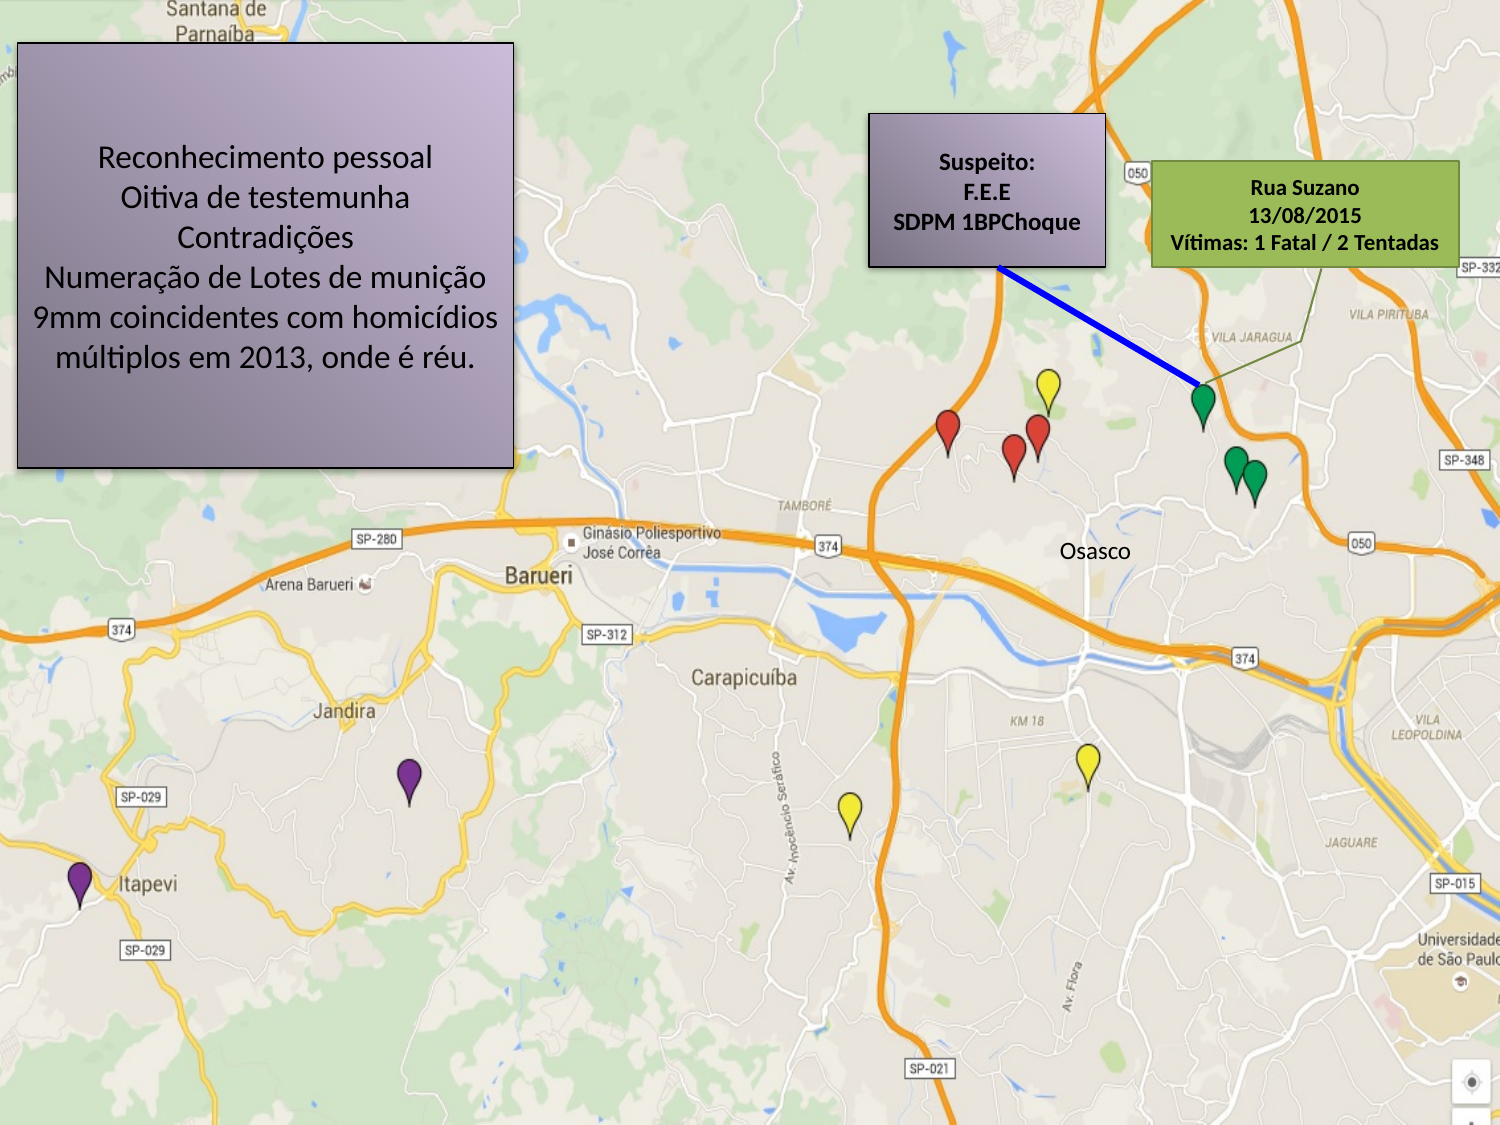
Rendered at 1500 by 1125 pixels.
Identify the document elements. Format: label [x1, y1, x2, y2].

picture [0, 0, 1500, 1125]
text_box [997, 266, 1199, 386]
